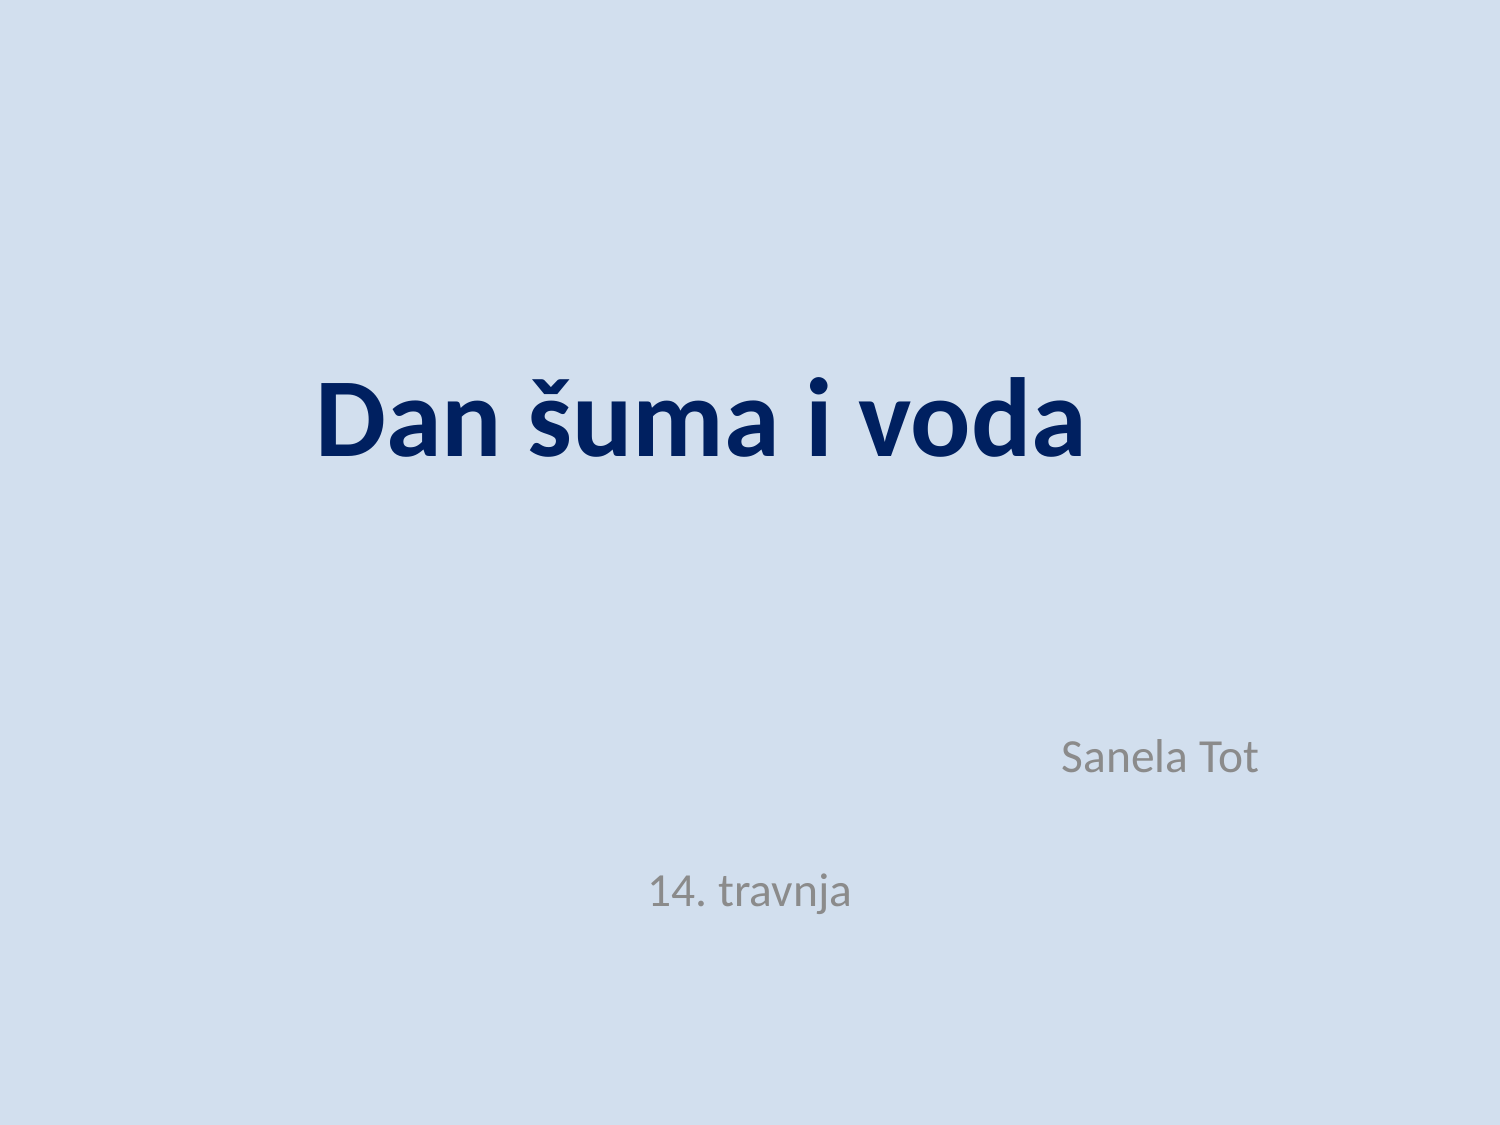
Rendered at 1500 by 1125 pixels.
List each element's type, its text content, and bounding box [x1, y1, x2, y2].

subtitle Sanela Tot 14. travnja [225, 637, 1275, 925]
title Dan šuma i voda [76, 290, 1352, 532]
